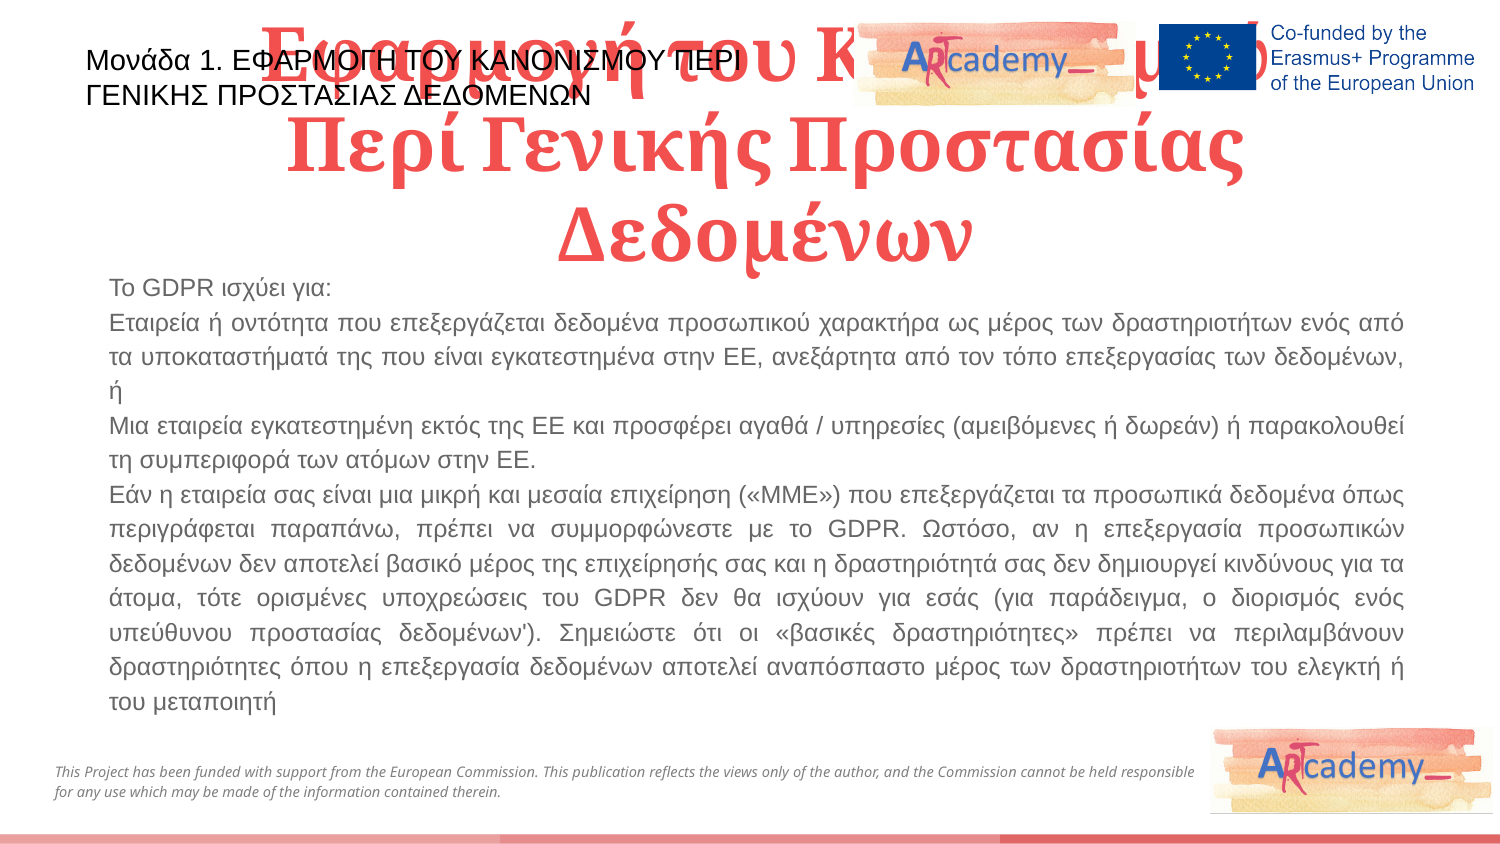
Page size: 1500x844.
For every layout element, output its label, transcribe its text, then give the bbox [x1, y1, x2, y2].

list Το GDPR ισχύει για: Εταιρεία ή οντότητα που επεξεργάζεται δεδομένα προσωπικού χαρακτήρα ως μέρος των δραστηριοτήτων ενός από τα υποκαταστήματά της που είναι εγκατεστημένα στην ΕΕ, ανεξάρτητα από τον τόπο επεξεργασίας των δεδομένων, ή Μια εταιρεία εγκατεστημένη εκτός της ΕΕ και προσφέρει αγαθά / υπηρεσίες (αμειβόμενες ή δωρεάν) ή παρακολουθεί τη συμπεριφορά των ατόμων στην ΕΕ. Εάν η εταιρεία σας είναι μια μικρή και μεσαία επιχείρηση («ΜΜΕ») που επεξεργάζεται τα προσωπικά δεδομένα όπως περιγράφεται παραπάνω, πρέπει να συμμορφώνεστε με το GDPR. Ωστόσο, αν η επεξεργασία προσωπικών δεδομένων δεν αποτελεί βασικό μέρος της επιχείρησής σας και η δραστηριότητά σας δεν δημιουργεί κινδύνους για τα άτομα, τότε ορισμένες υποχρεώσεις του GDPR δεν θα ισχύουν για εσάς (για παράδειγμα, ο διορισμός ενός υπεύθυνου προστασίας δεδομένων'). Σημειώστε ότι οι «βασικές δραστηριότητες» πρέπει να περιλαμβάνουν δραστηριότητες όπου η επεξεργασία δεδομένων αποτελεί αναπόσπαστο μέρος των δραστηριοτήτων του ελεγκτή ή του μεταποιητή [70, 252, 1423, 538]
picture [1210, 709, 1493, 844]
title Εφαρμογή του Κανονισμού Περί Γενικής Προστασίας Δεδομένων [180, 83, 1352, 252]
picture [1158, 24, 1474, 94]
picture [854, 2, 1137, 138]
text_box Μονάδα 1. ΕΦΑΡΜΟΓΗ ΤΟΥ ΚΑΝΟΝΙΣΜΟΥ ΠΕΡΙ ΓΕΝΙΚΗΣ ΠΡΟΣΤΑΣΙΑΣ ΔΕΔΟΜΕΝΩΝ [70, 33, 837, 119]
text_box This Project has been funded with support from the European Commission. This publication reflects the views only of the author, and the Commission cannot be held responsible for any use which may be made of the information contained therein. [39, 754, 1205, 799]
